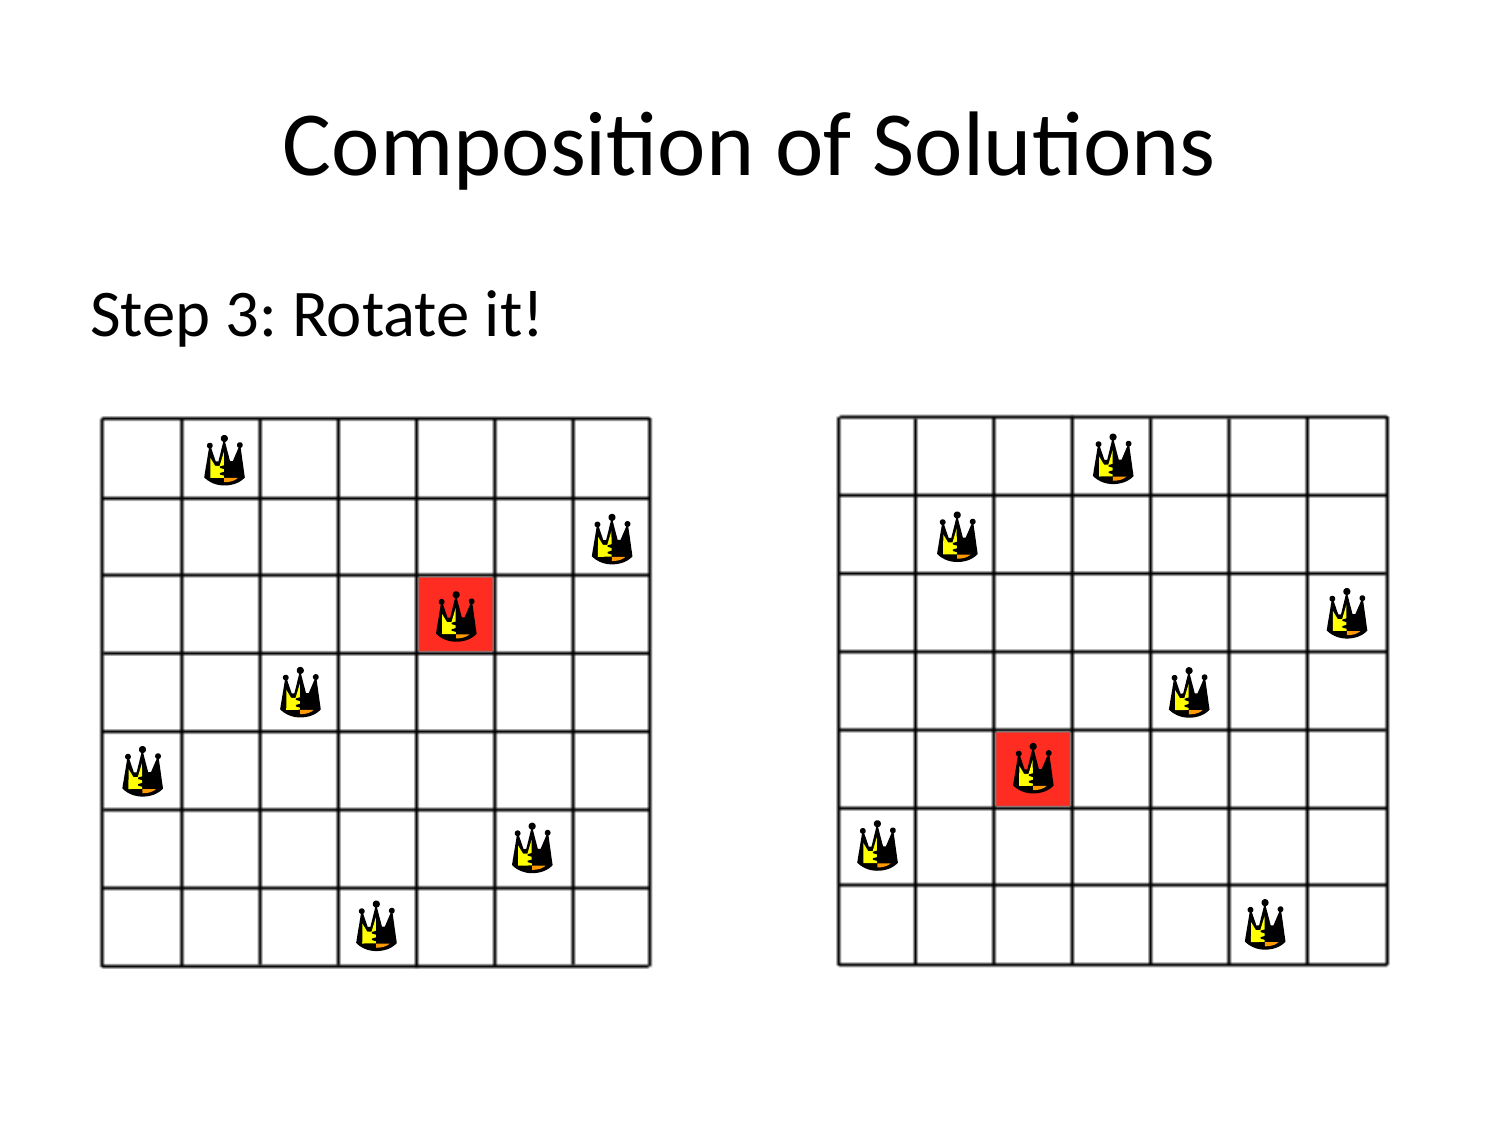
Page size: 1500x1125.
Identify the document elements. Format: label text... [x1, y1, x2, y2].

title Composition of Solutions [75, 45, 1425, 233]
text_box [64, 379, 691, 1006]
list Step 3: Rotate it! [75, 262, 1425, 1005]
picture [799, 379, 1426, 1006]
